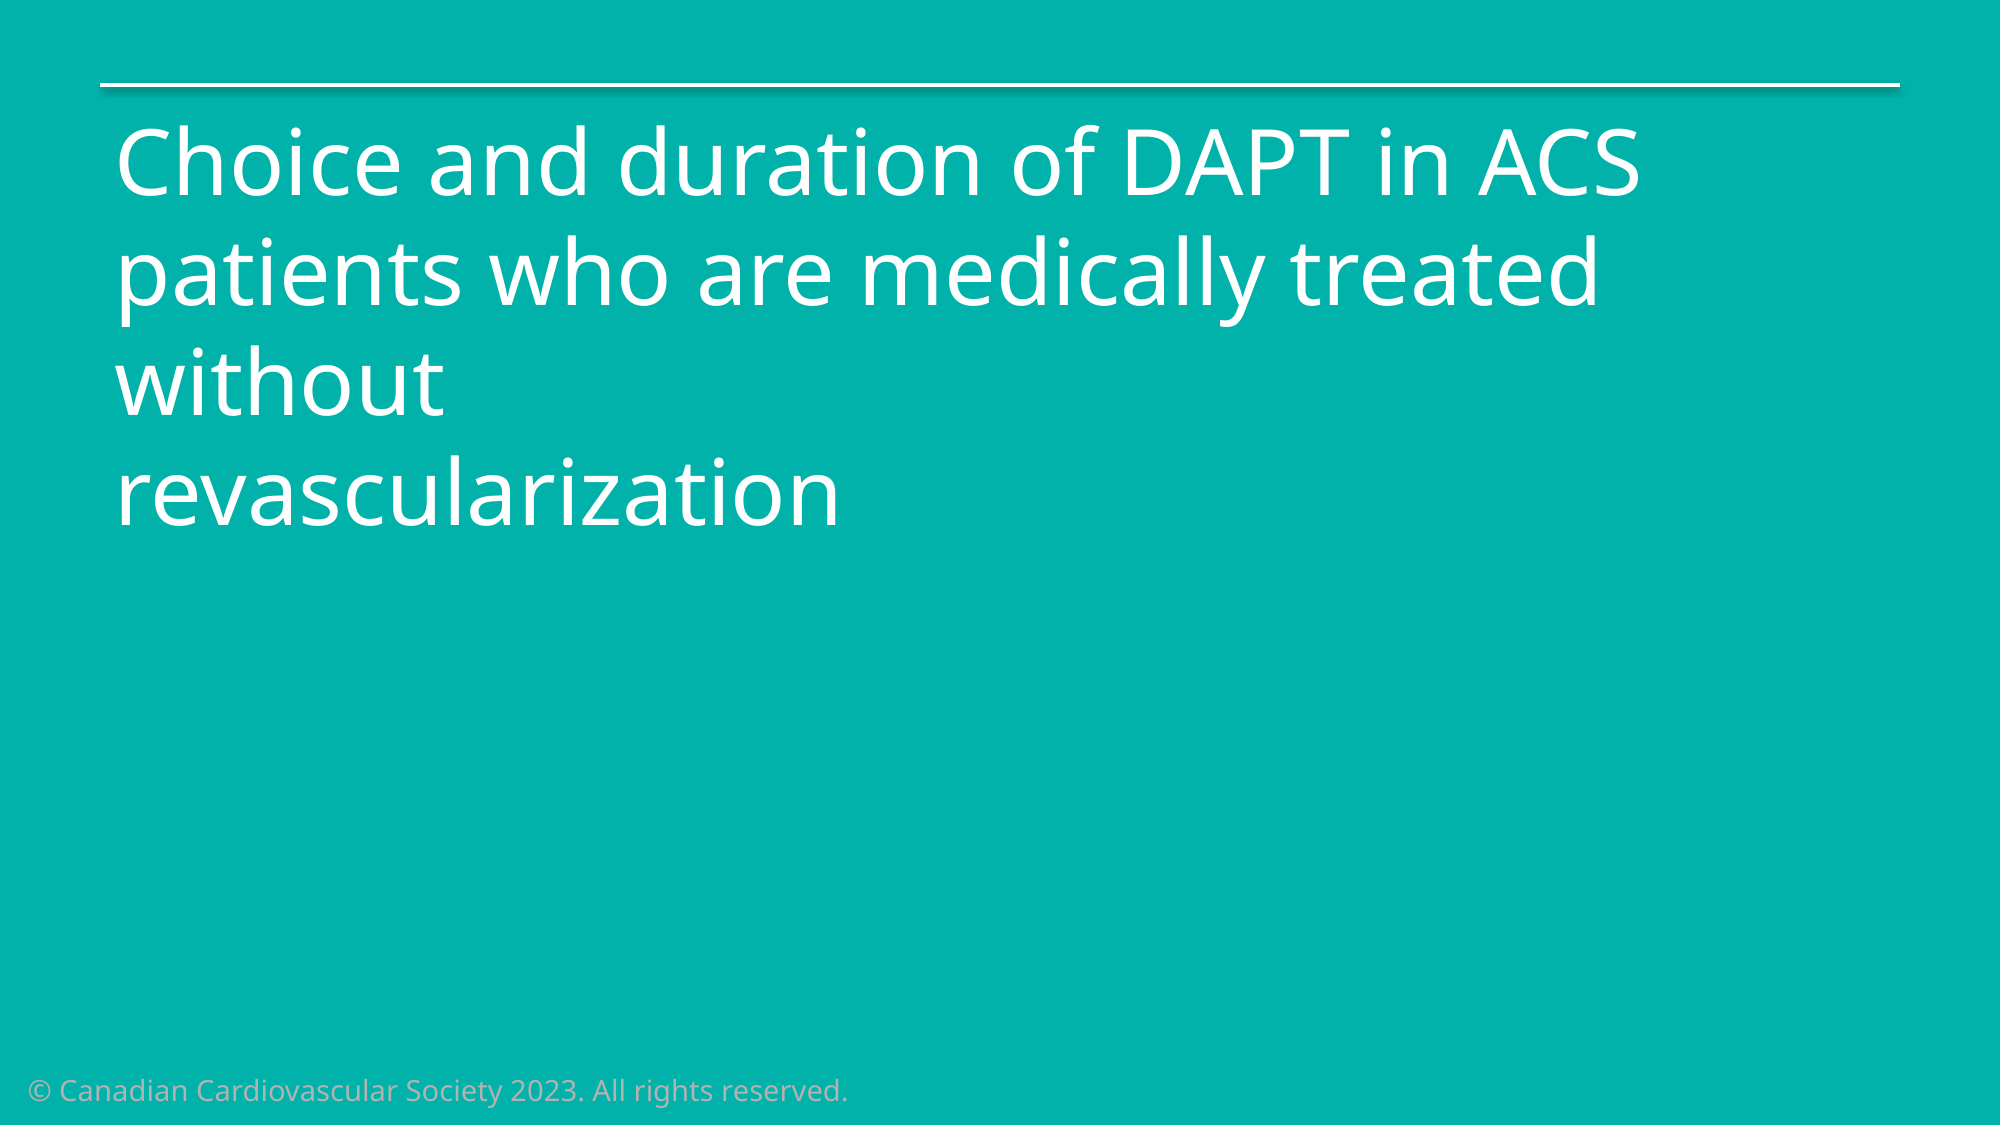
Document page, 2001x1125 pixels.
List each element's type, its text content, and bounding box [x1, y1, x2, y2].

title Choice and duration of DAPT in ACS patients who are medically treated without revascularization [99, 85, 1900, 563]
slide_number © Canadian Cardiovascular Society 2023. All rights reserved. [12, 1065, 914, 1125]
